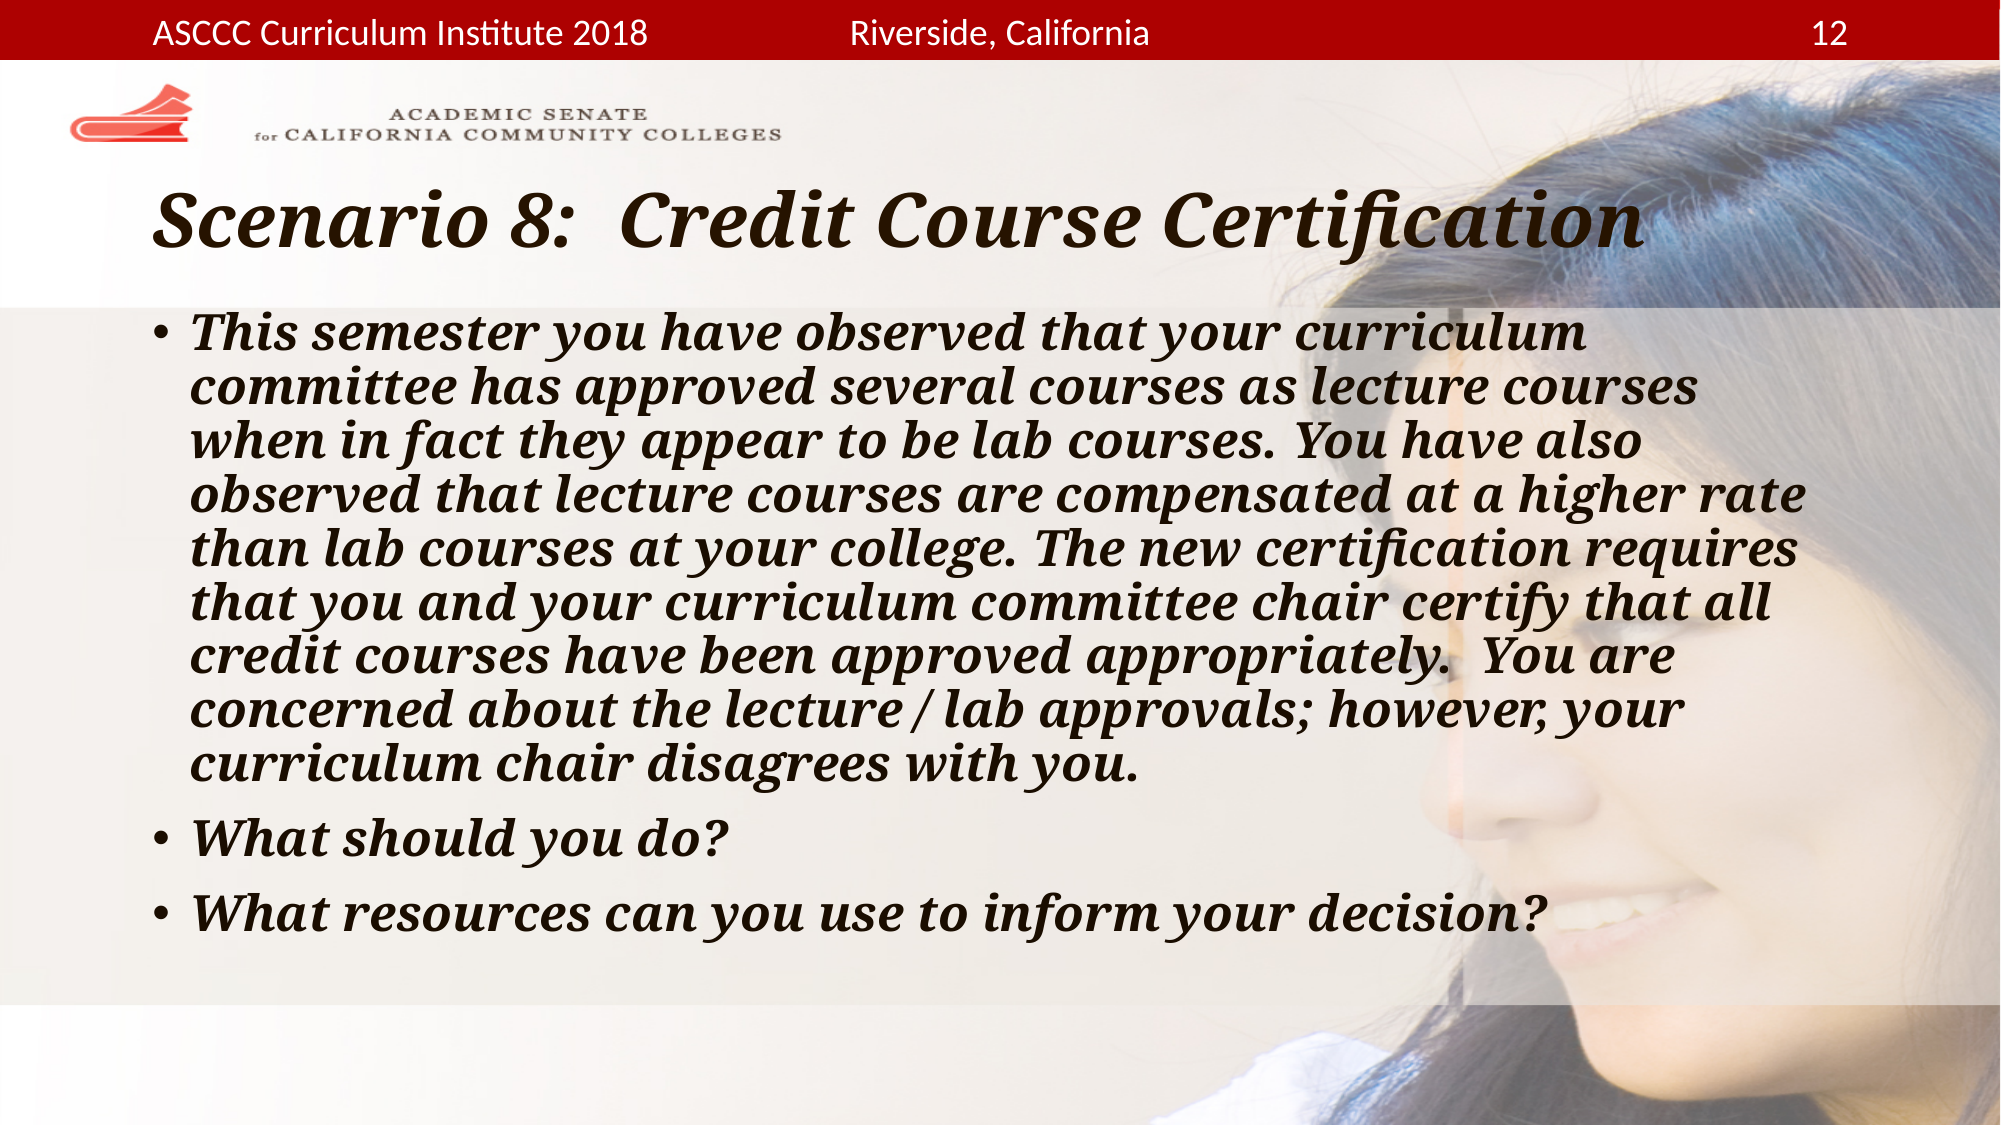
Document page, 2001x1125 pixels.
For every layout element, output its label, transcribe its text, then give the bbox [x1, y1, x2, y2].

title Scenario 8: Credit Course Certification [137, 148, 1863, 299]
list This semester you have observed that your curriculum committee has approved several courses as lecture courses when in fact they appear to be lab courses. You have also observed that lecture courses are compensated at a higher rate than lab courses at your college. The new certification requires that you and your curriculum committee chair certify that all credit courses have been approved appropriately. You are concerned about the lecture / lab approvals; however, your curriculum chair disagrees with you. What should you do? What resources can you use to inform your decision? [137, 299, 1863, 1014]
picture [0, 0, 2001, 1125]
